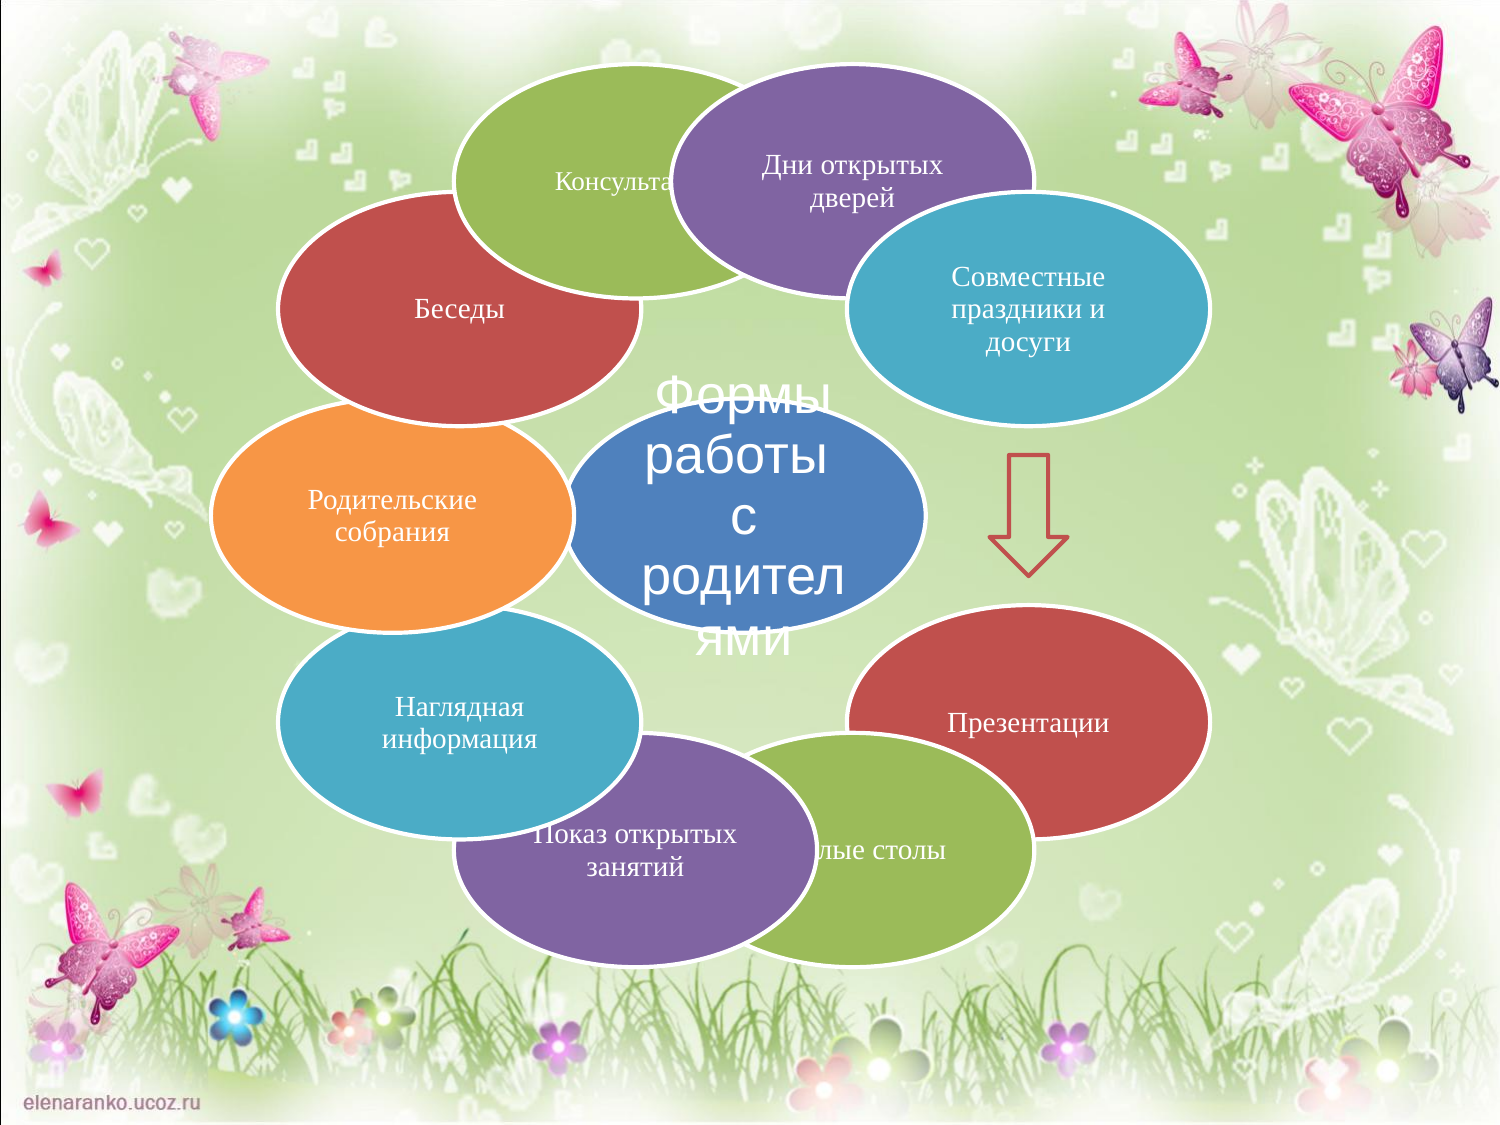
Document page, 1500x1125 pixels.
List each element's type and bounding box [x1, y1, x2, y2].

picture [0, 0, 1500, 1125]
text_box [17, 46, 1471, 985]
